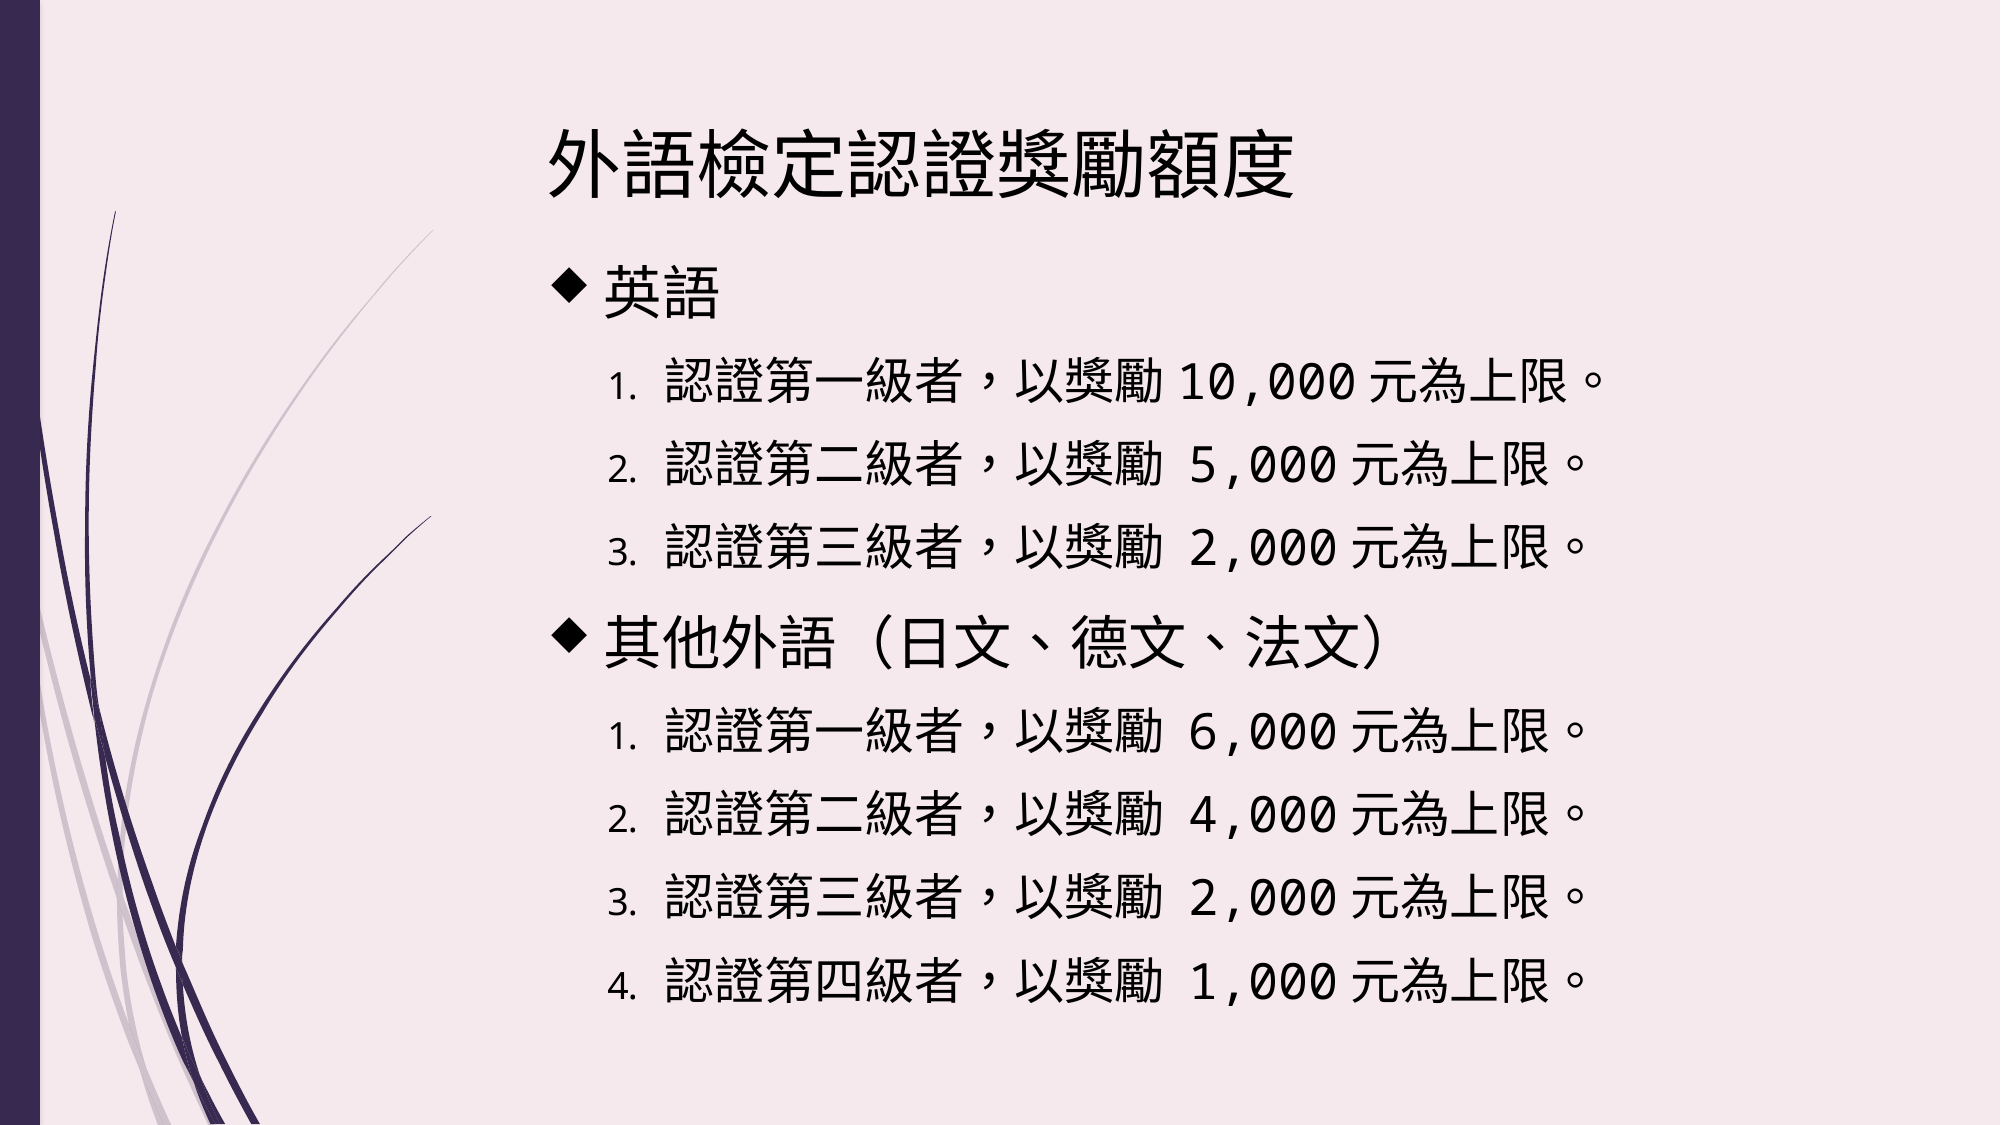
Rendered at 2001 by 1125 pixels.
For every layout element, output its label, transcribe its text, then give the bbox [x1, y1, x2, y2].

text_box 外語檢定認證獎勵額度 [531, 110, 1312, 216]
text_box 英語 認證第一級者，以獎勵10,000元為上限。 認證第二級者，以獎勵 5,000元為上限。 認證第三級者，以獎勵 2,000元為上限。 其他外語（日文、德文、法文） 認證第一級者，以獎勵 6,000元為上限。 認證第二級者，以獎勵 4,000元為上限。 認證第三級者，以獎勵 2,000元為上限。 認證第四級者，以獎勵 1,000元為上限。 [532, 243, 1721, 1017]
